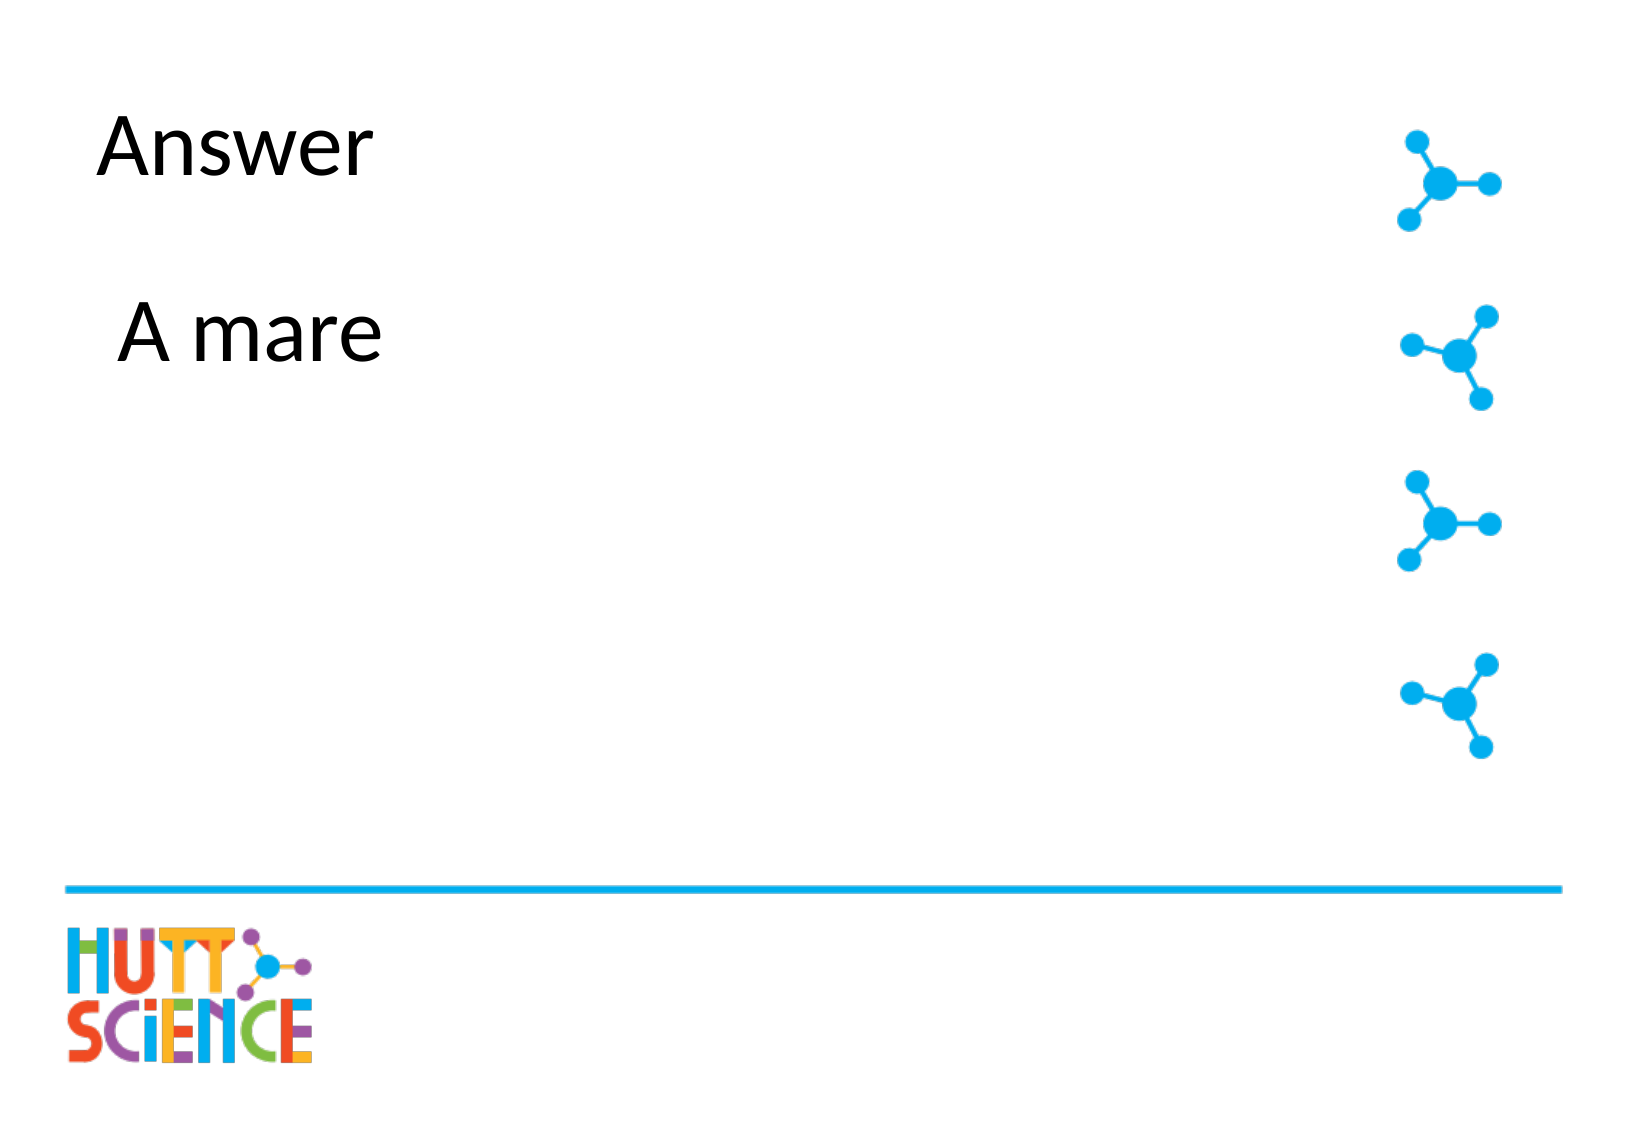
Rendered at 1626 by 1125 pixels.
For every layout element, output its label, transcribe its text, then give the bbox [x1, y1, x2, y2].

list A mare [81, 262, 1380, 880]
title Answer [81, 45, 1544, 233]
